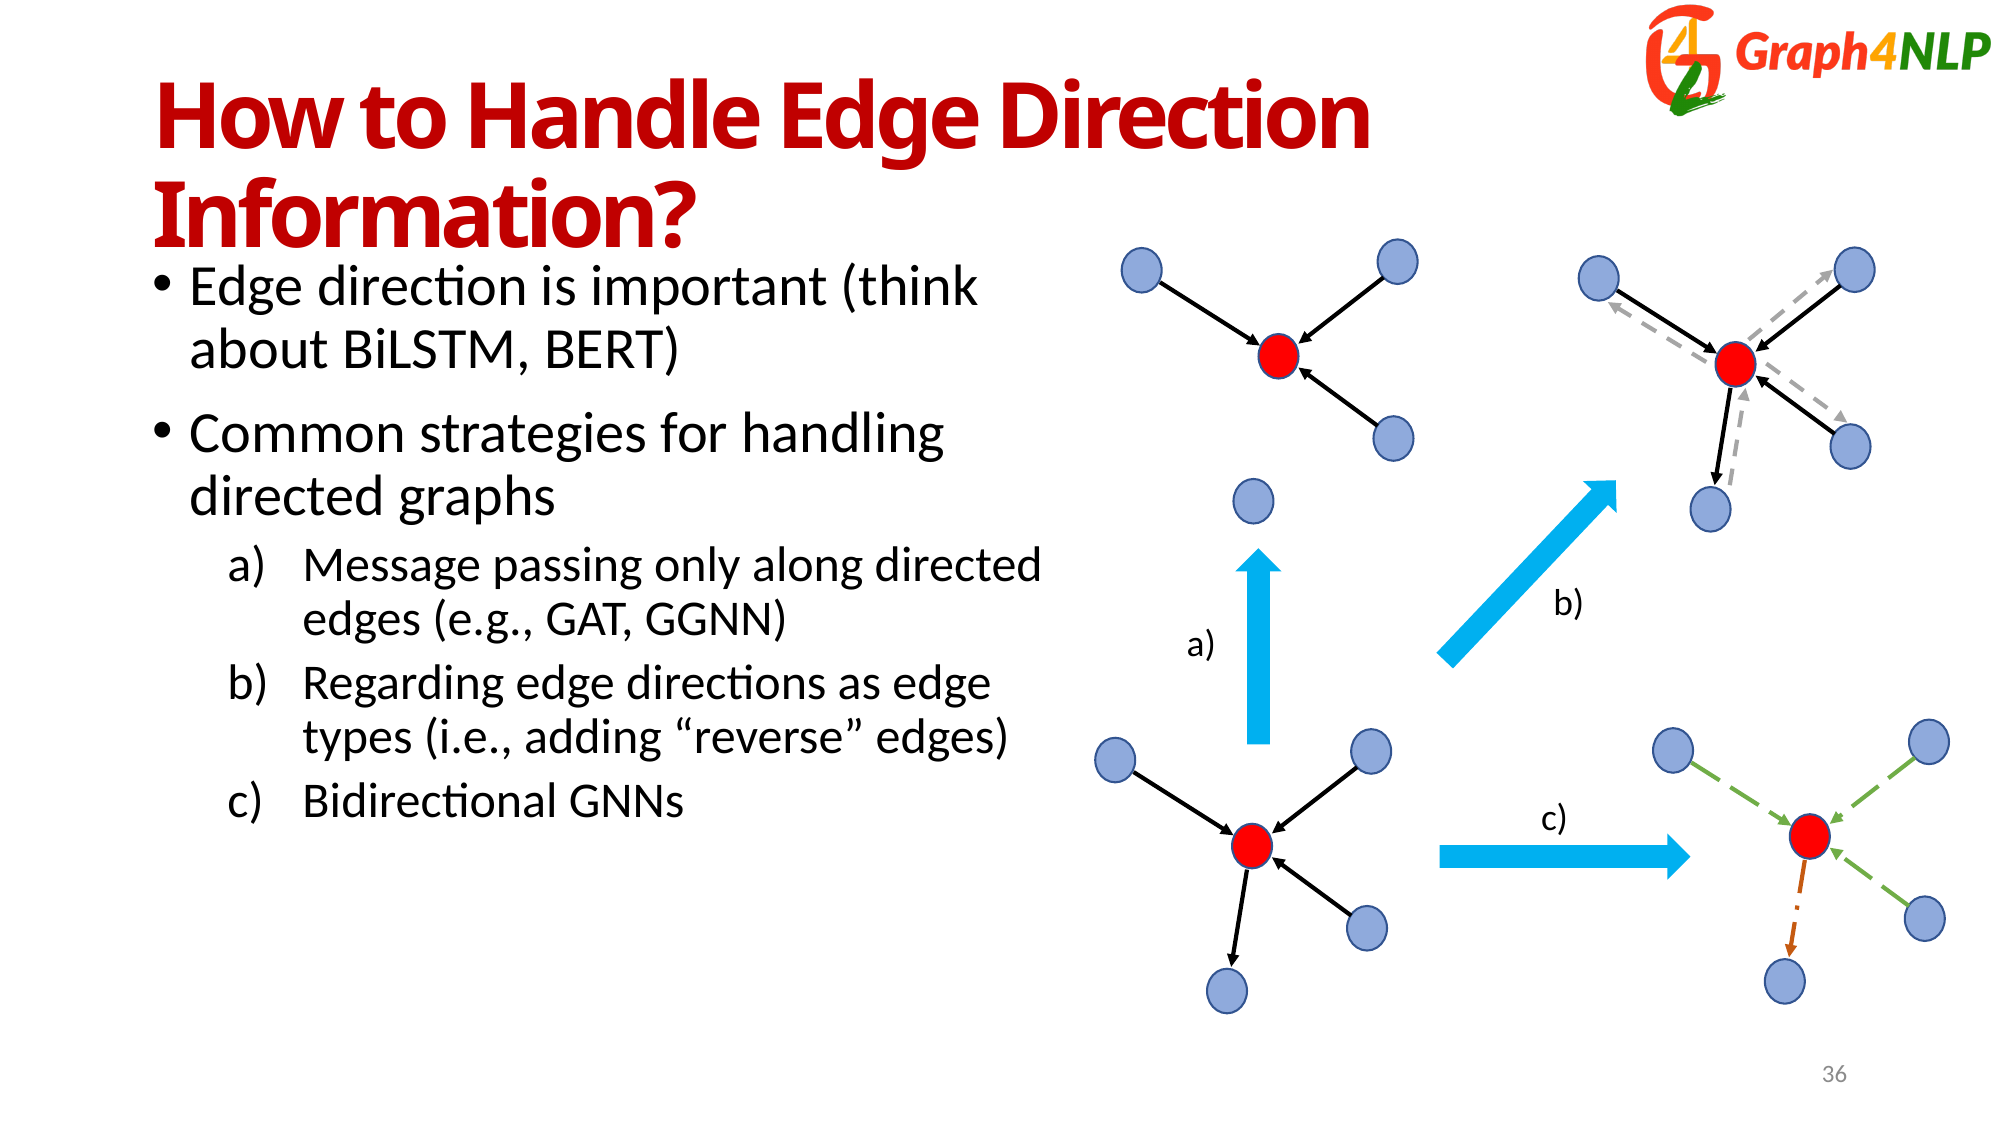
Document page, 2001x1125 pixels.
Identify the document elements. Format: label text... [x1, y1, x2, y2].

text_box b) [1538, 570, 1601, 631]
text_box [1436, 503, 1583, 669]
slide_number 36 [1412, 1042, 1863, 1103]
list Edge direction is important (think about BiLSTM, BERT) Common strategies for handling directed graphs Message passing only along directed edges (e.g., GAT, GGNN) Regarding edge directions as edge types (i.e., adding “reverse” edges) Bidirectional GNNs [137, 247, 1107, 1014]
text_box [1578, 247, 1875, 532]
text_box c) [1526, 785, 1583, 846]
text_box a) [1171, 611, 1231, 671]
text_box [1095, 729, 1392, 1014]
text_box [1235, 548, 1282, 729]
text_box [1653, 719, 1949, 1004]
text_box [1121, 239, 1418, 524]
picture [1544, 0, 2001, 128]
title How to Handle Edge Direction Information? [137, 59, 1863, 278]
text_box [1439, 845, 1653, 868]
